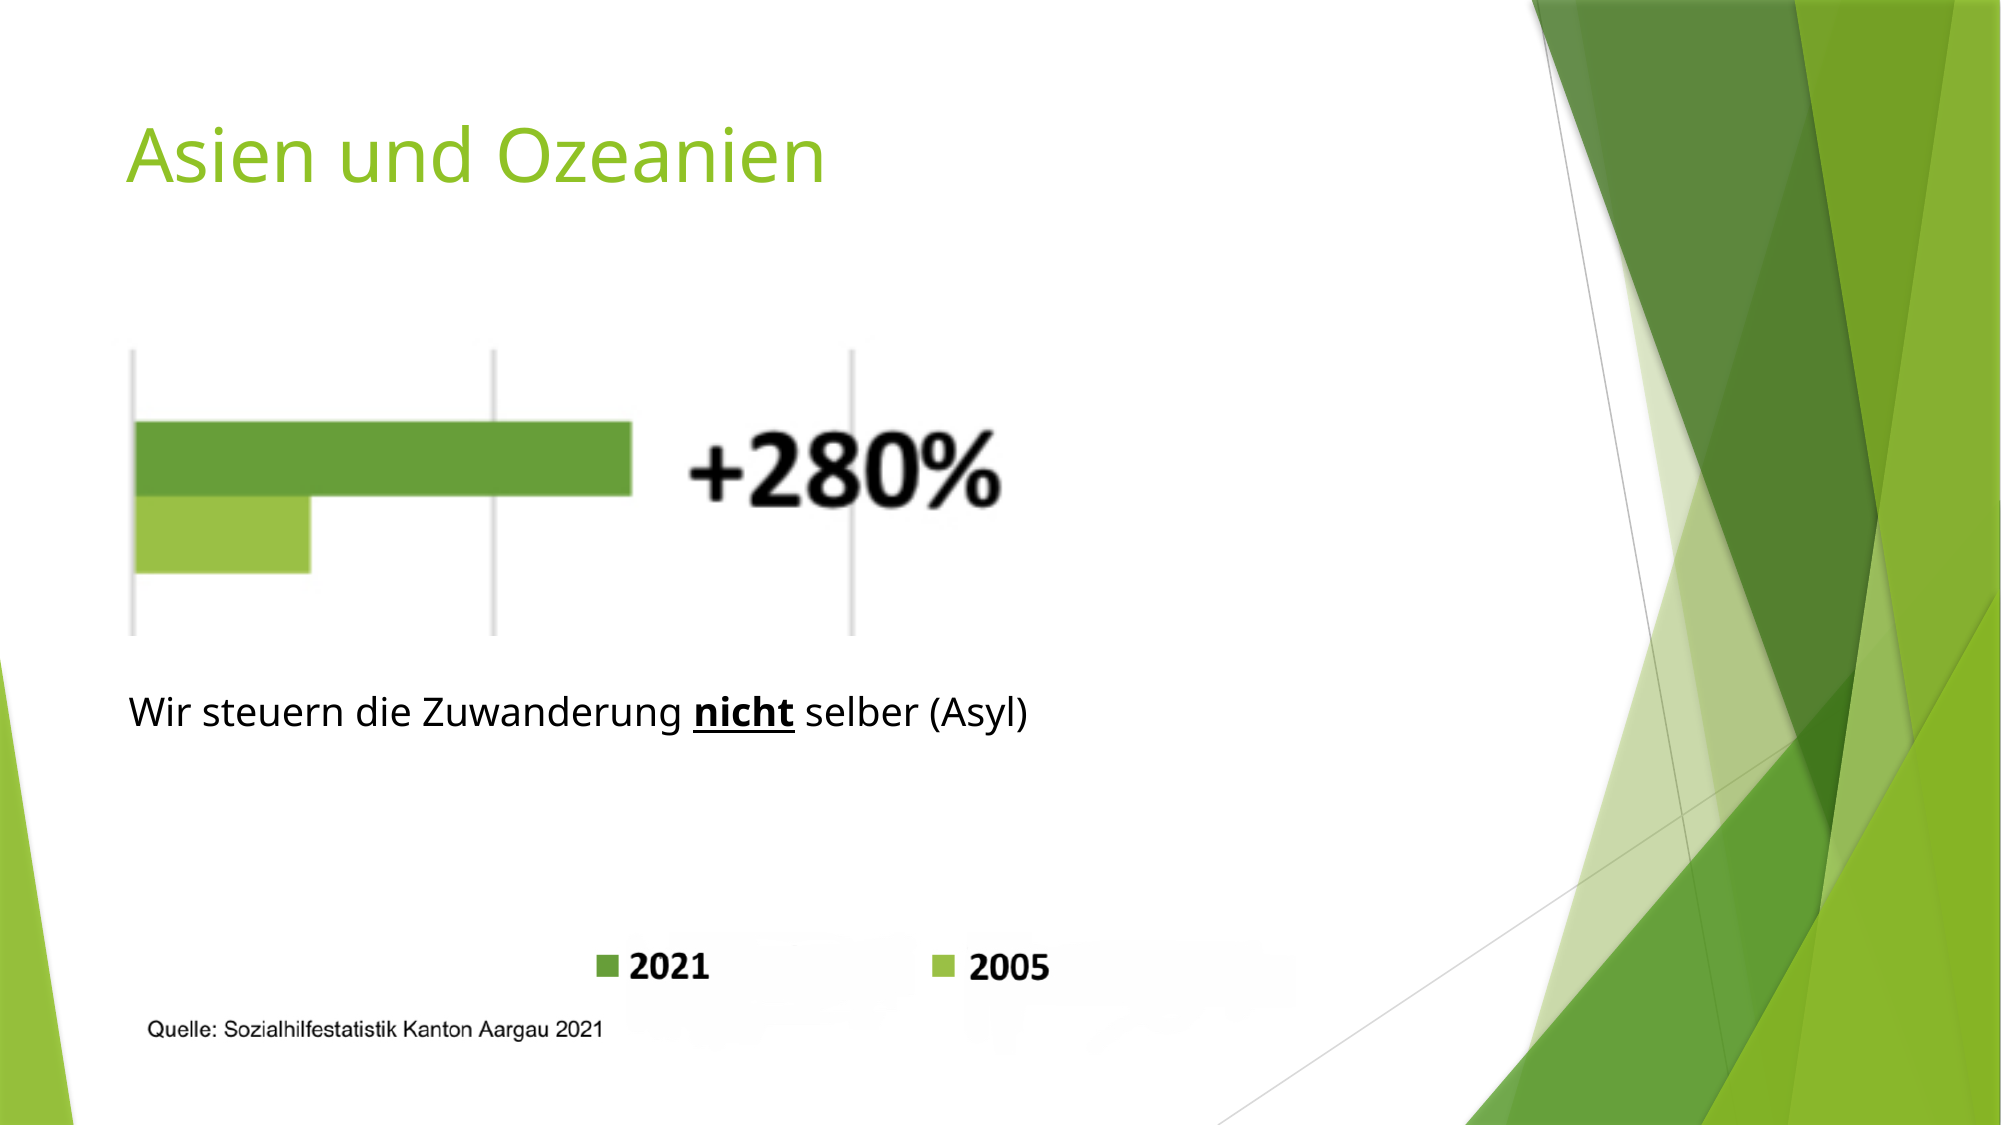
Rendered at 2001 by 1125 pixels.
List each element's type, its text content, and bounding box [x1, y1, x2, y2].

text_box Wir steuern die Zuwanderung nicht selber (Asyl) [113, 680, 1486, 743]
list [72, 316, 1128, 637]
picture [133, 932, 1296, 1055]
title Asien und Ozeanien [111, 99, 1522, 317]
